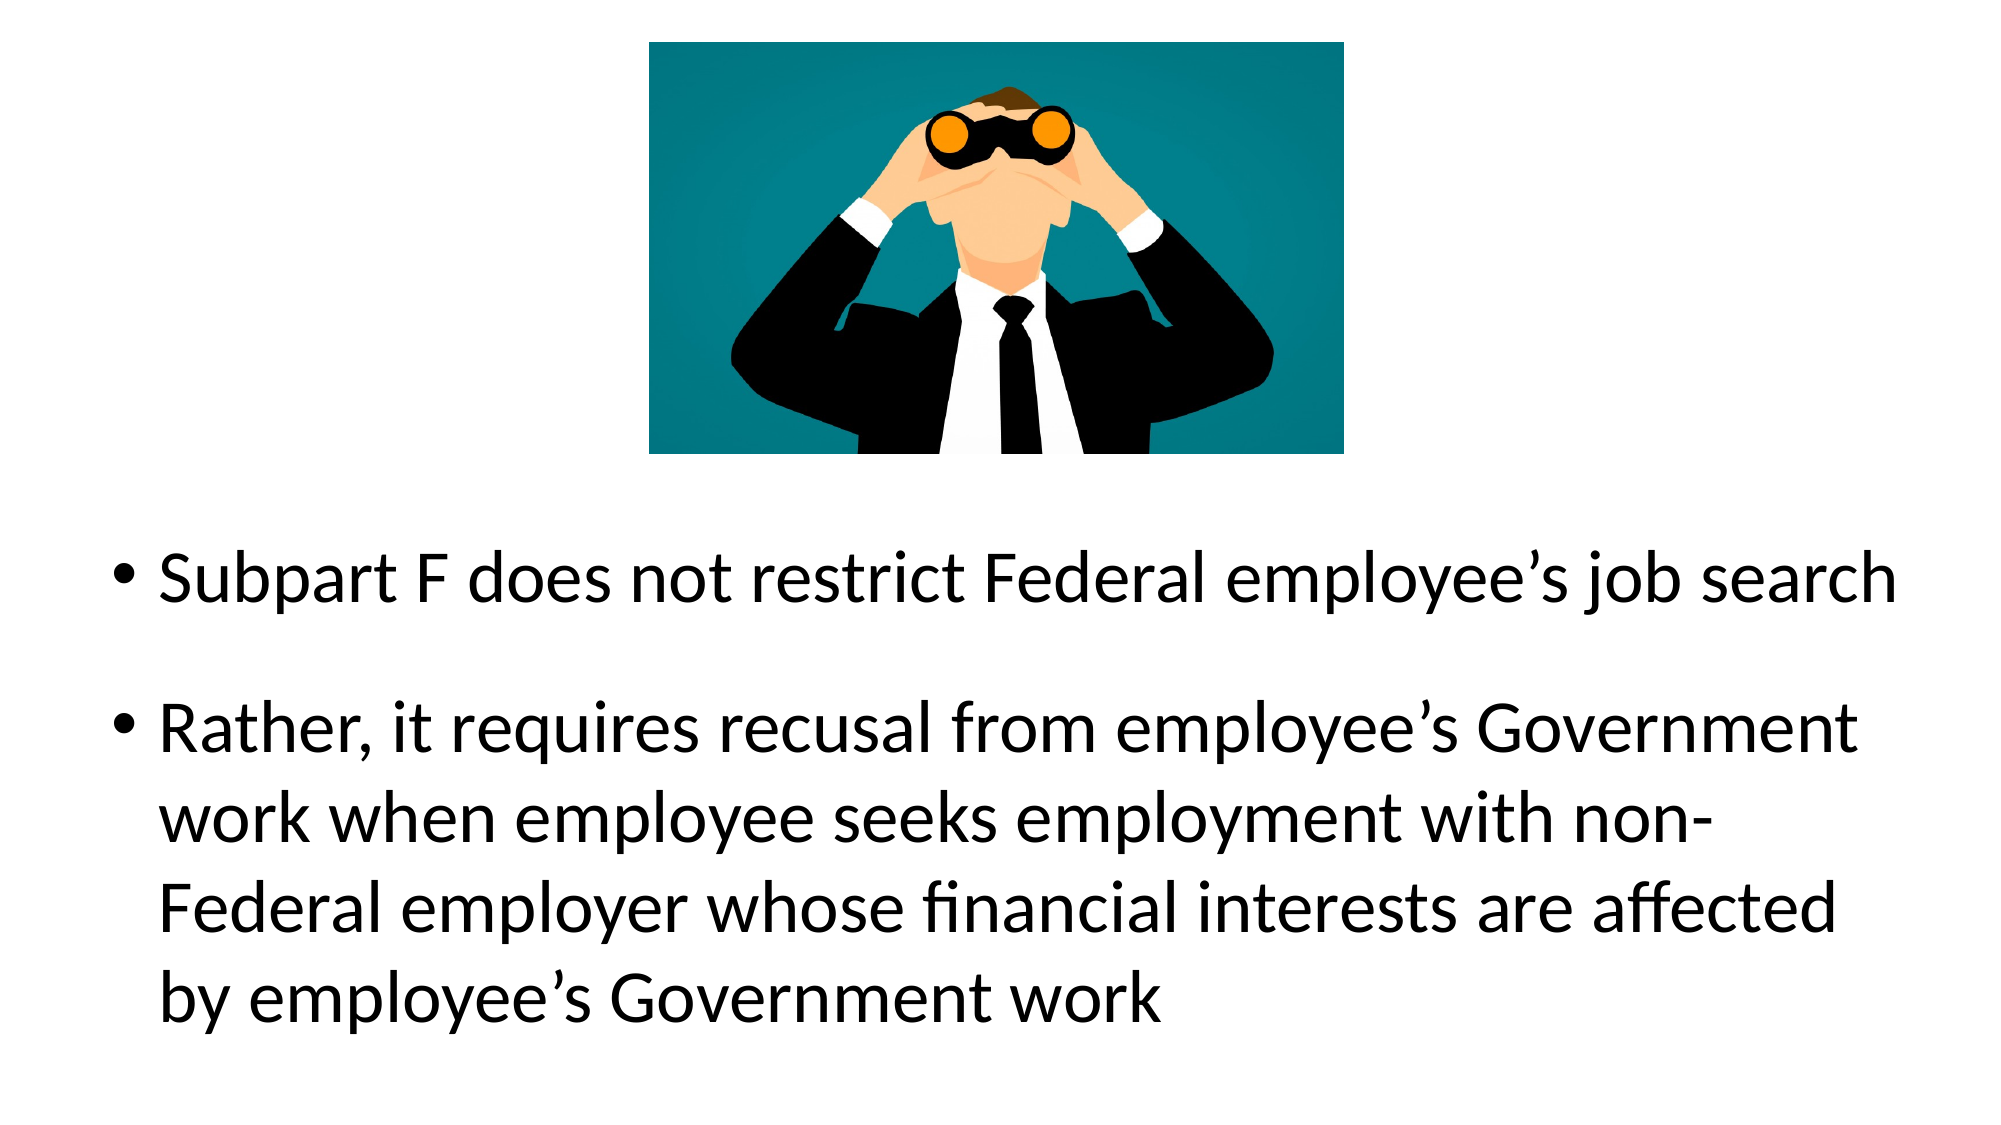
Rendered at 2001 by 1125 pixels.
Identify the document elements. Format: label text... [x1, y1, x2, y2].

picture [649, 42, 1344, 454]
text_box Subpart F does not restrict Federal employee’s job search Rather, it requires recusal from employee’s Government work when employee seeks employment with non-Federal employer whose financial interests are affected by employee’s Government work [97, 520, 1937, 1125]
